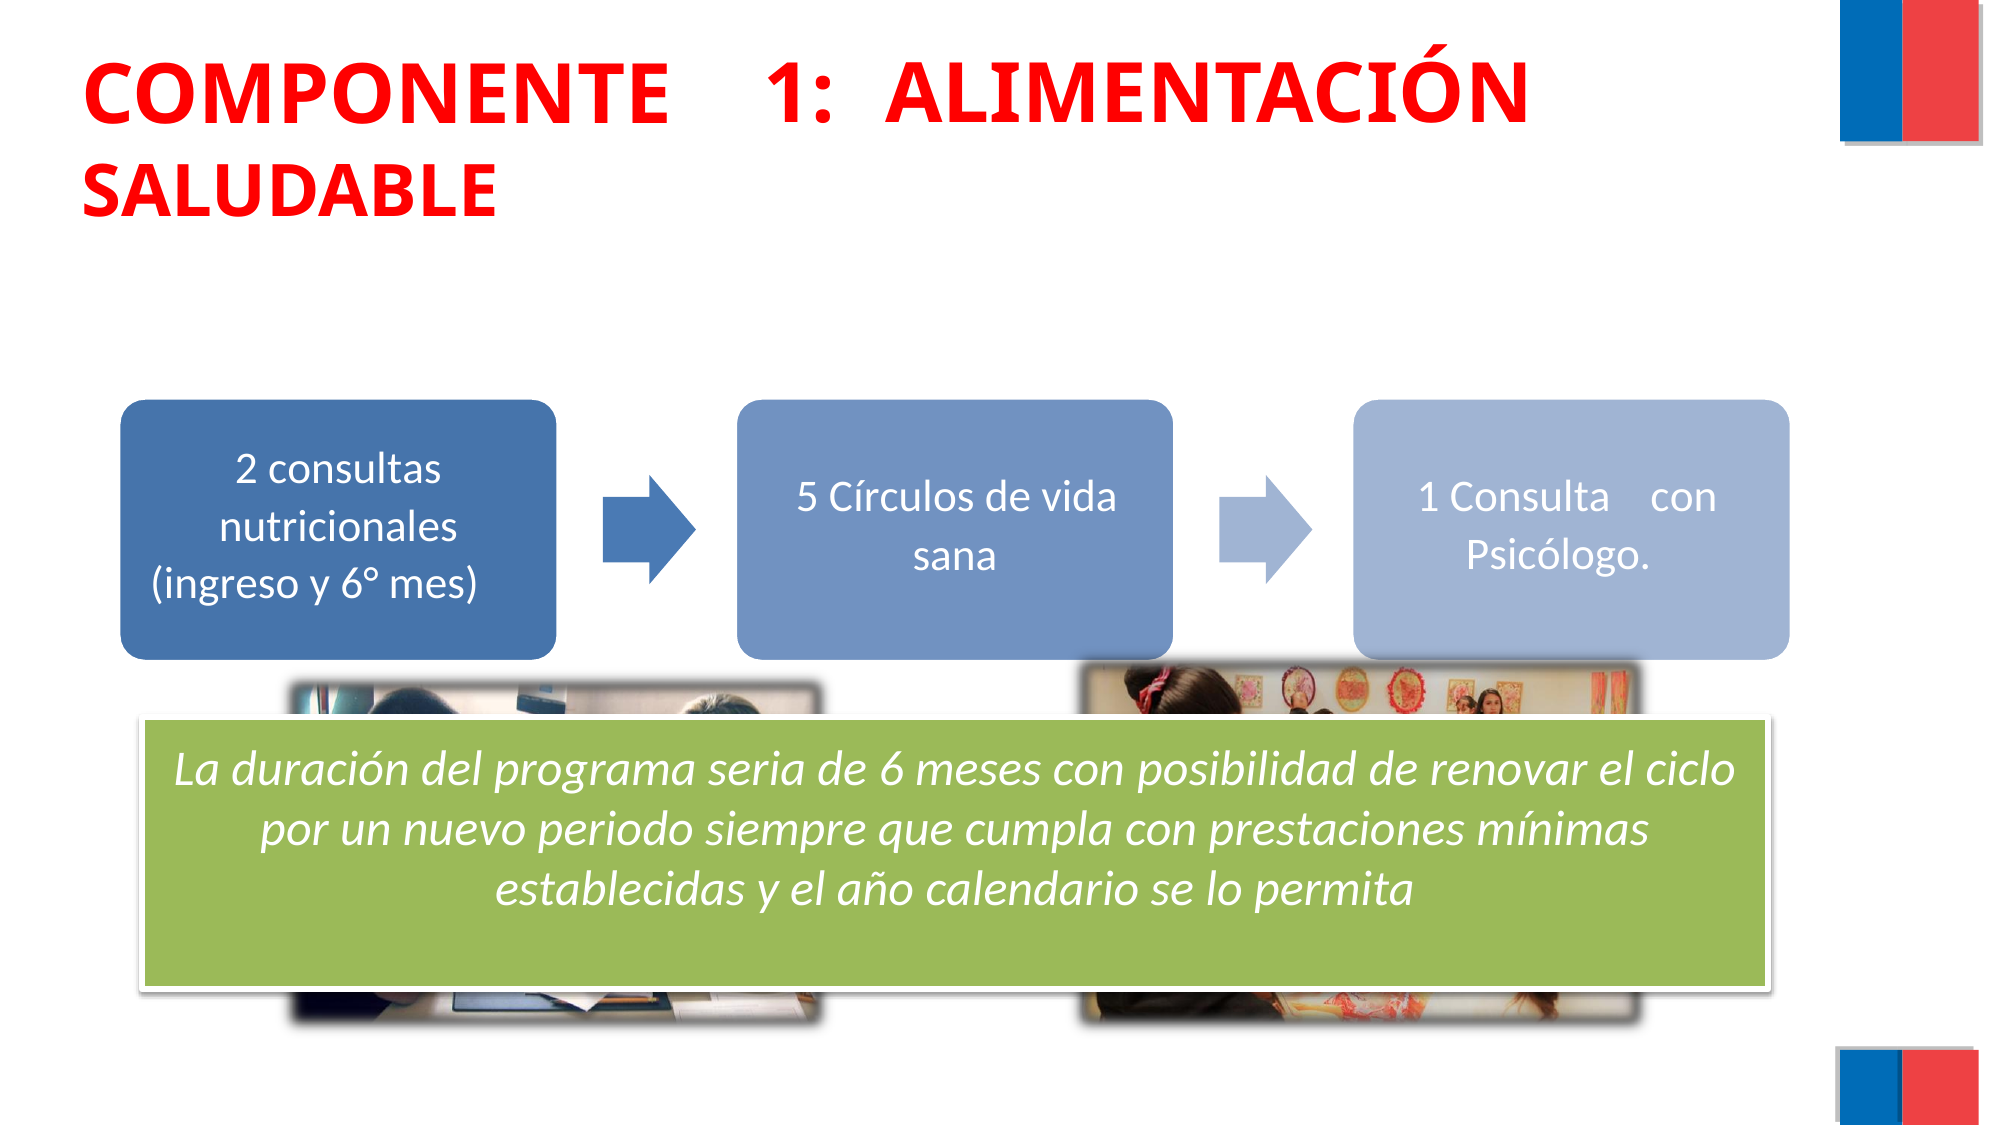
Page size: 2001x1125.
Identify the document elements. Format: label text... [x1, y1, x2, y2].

text_box 1: [761, 51, 872, 139]
text_box [1902, 0, 1979, 142]
text_box [1064, 645, 1656, 710]
text_box [118, 397, 559, 662]
text_box [1902, 1049, 1979, 1125]
text_box [1844, 142, 1906, 146]
text_box [1897, 1046, 1974, 1122]
text_box 2 consultas nutricionales (ingreso y 6° mes) [147, 446, 534, 617]
text_box [734, 397, 1176, 662]
text_box Psicólogo. [1463, 532, 1688, 589]
text_box 1 Consulta [1414, 474, 1648, 531]
text_box con [1648, 474, 1737, 531]
text_box La duración del programa seria de 6 meses con posibilidad de renovar el ciclo por un nuevo periodo siempre que cumpla con prestaciones mínimas establecidas y el año calendario se lo permita [141, 717, 1769, 990]
text_box [1835, 1046, 1897, 1122]
text_box [602, 474, 696, 585]
text_box COMPONENTE SALUDABLE [79, 51, 750, 239]
text_box [1840, 1049, 1902, 1125]
text_box [138, 714, 1783, 954]
text_box [1351, 397, 1792, 662]
text_box ALIMENTACIÓN [883, 51, 1638, 139]
text_box [1064, 1003, 1656, 1040]
text_box [131, 710, 1779, 1003]
text_box [1840, 0, 1902, 142]
text_box 5 Círculos de vida sana [768, 474, 1146, 589]
text_box [274, 666, 837, 710]
text_box [274, 1003, 837, 1040]
text_box [1906, 4, 1984, 146]
text_box [1219, 474, 1313, 585]
